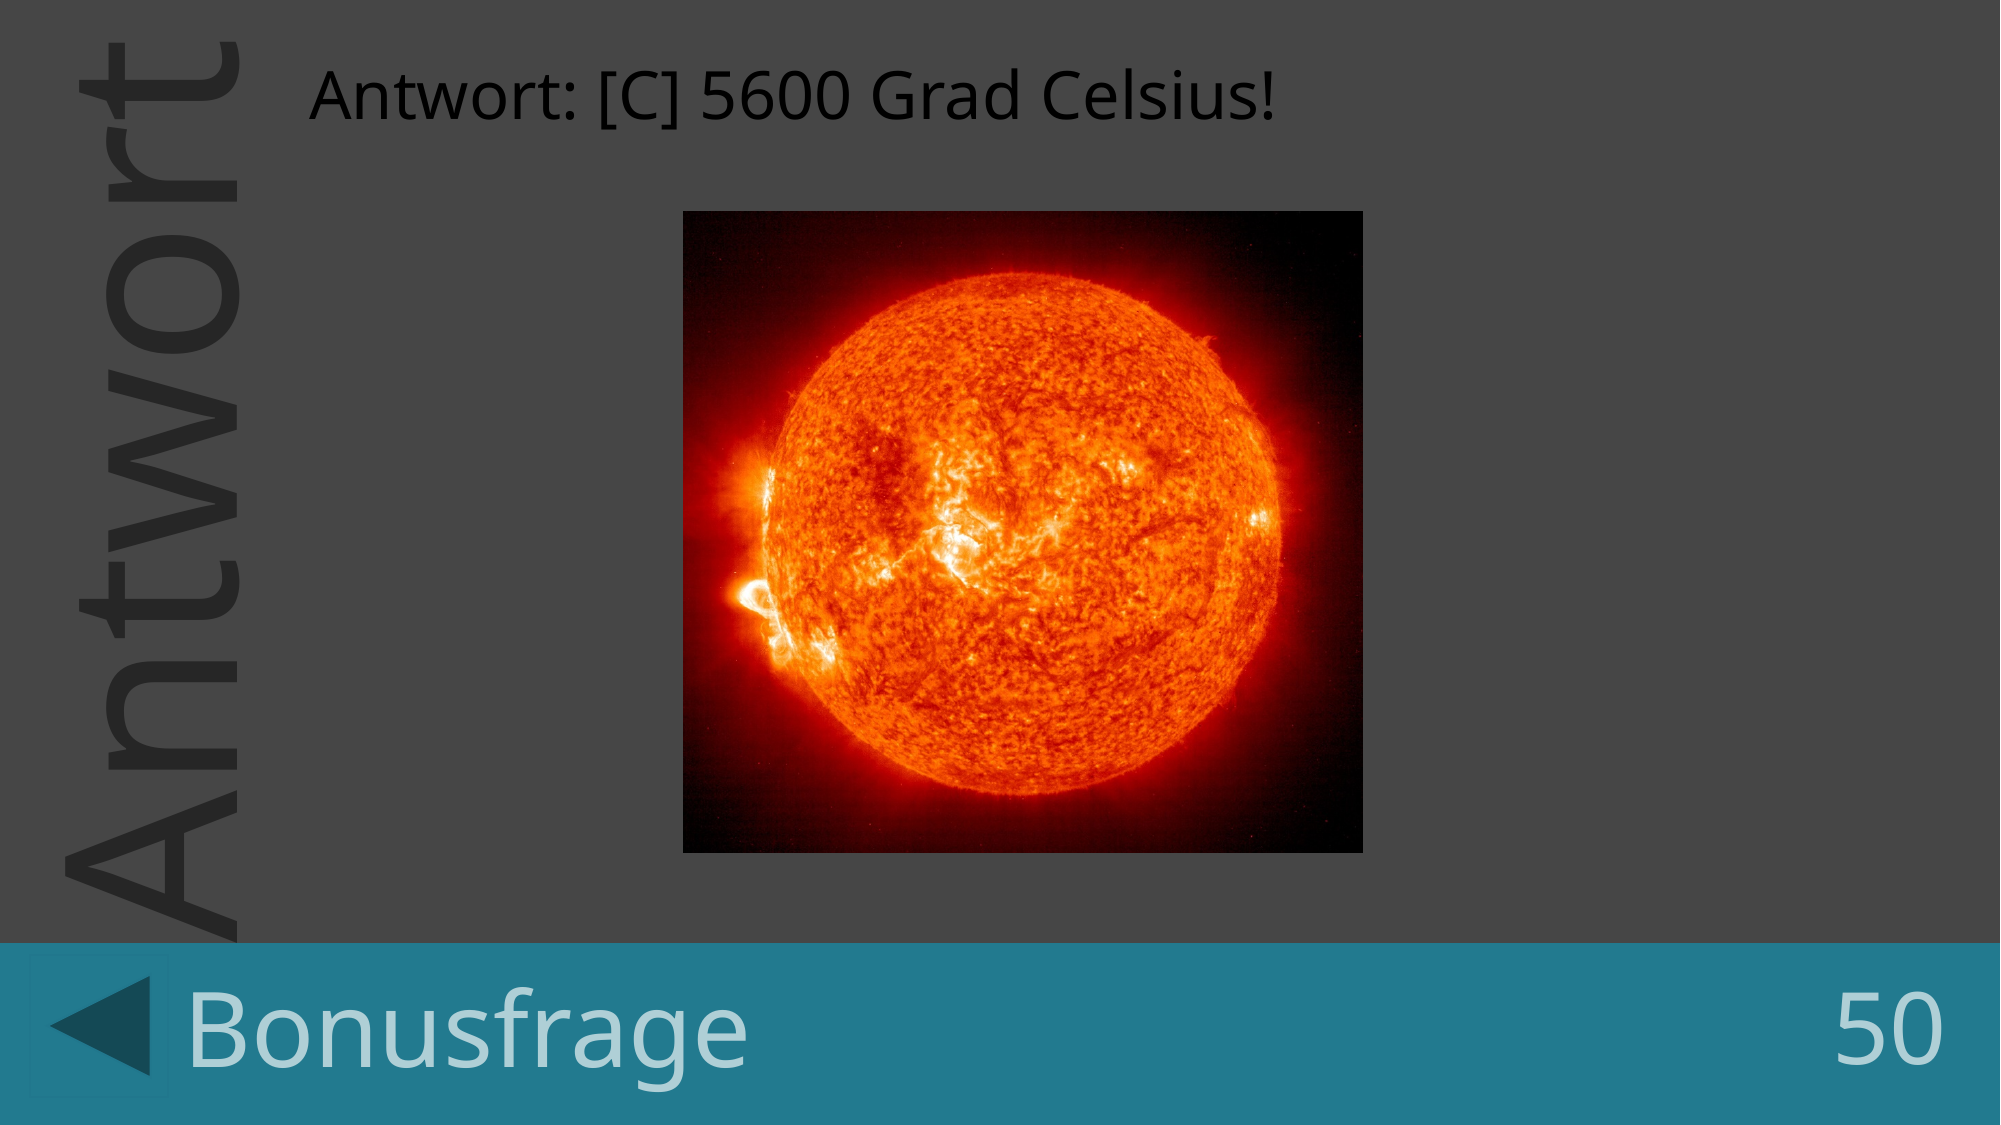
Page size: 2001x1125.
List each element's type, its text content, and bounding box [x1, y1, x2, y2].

list 50 [1494, 967, 1963, 1097]
title Bonusfrage [168, 970, 1476, 1099]
picture [683, 211, 1363, 853]
list Antwort: [C] 5600 Grad Celsius! [294, 0, 1752, 263]
text_box [29, 954, 169, 1098]
